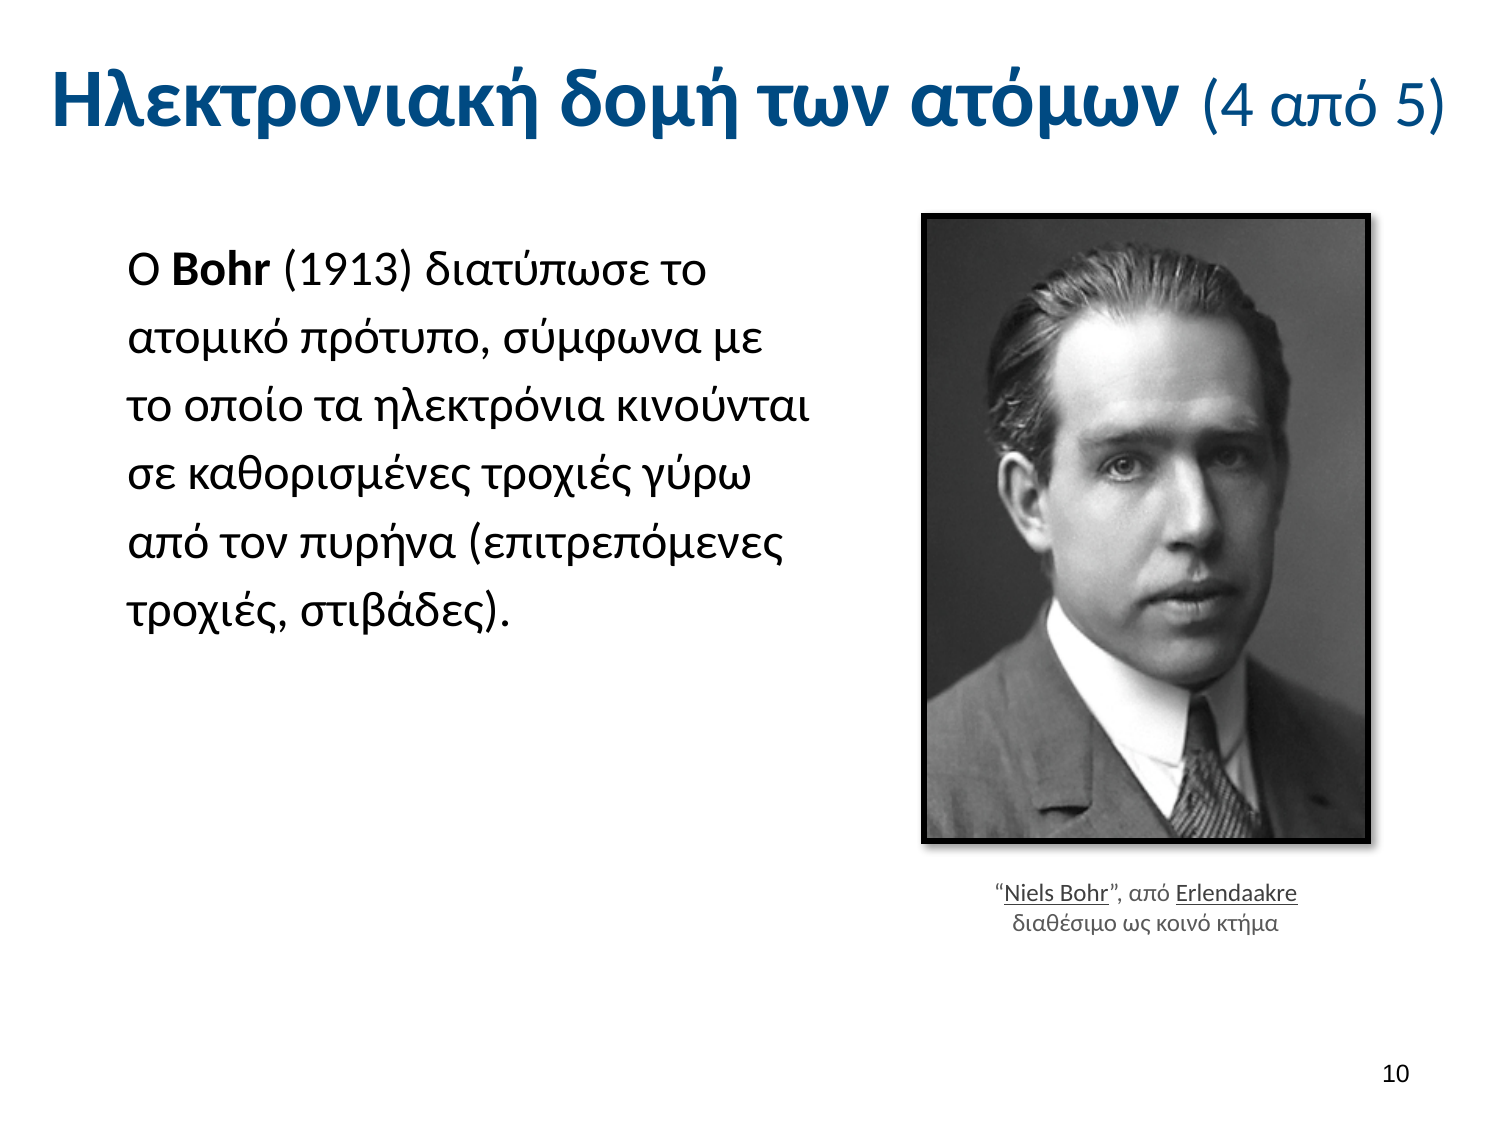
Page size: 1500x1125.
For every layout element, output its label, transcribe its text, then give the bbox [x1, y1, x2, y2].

title Ηλεκτρονιακή δομή των ατόμων (4 από 5) [0, 19, 1500, 169]
picture [926, 218, 1365, 838]
text_box “Niels Bohr”, από Erlendaakre διαθέσιμο ως κοινό κτήμα [968, 869, 1324, 945]
list Ο Bohr (1913) διατύπωσε το ατομικό πρότυπο, σύμφωνα με το οποίο τα ηλεκτρόνια κινούνται σε καθορισμένες τροχιές γύρω από τον πυρήνα (επιτρεπόμενες τροχιές, στιβάδες). [112, 219, 835, 1046]
slide_number 9 [1074, 1042, 1425, 1103]
